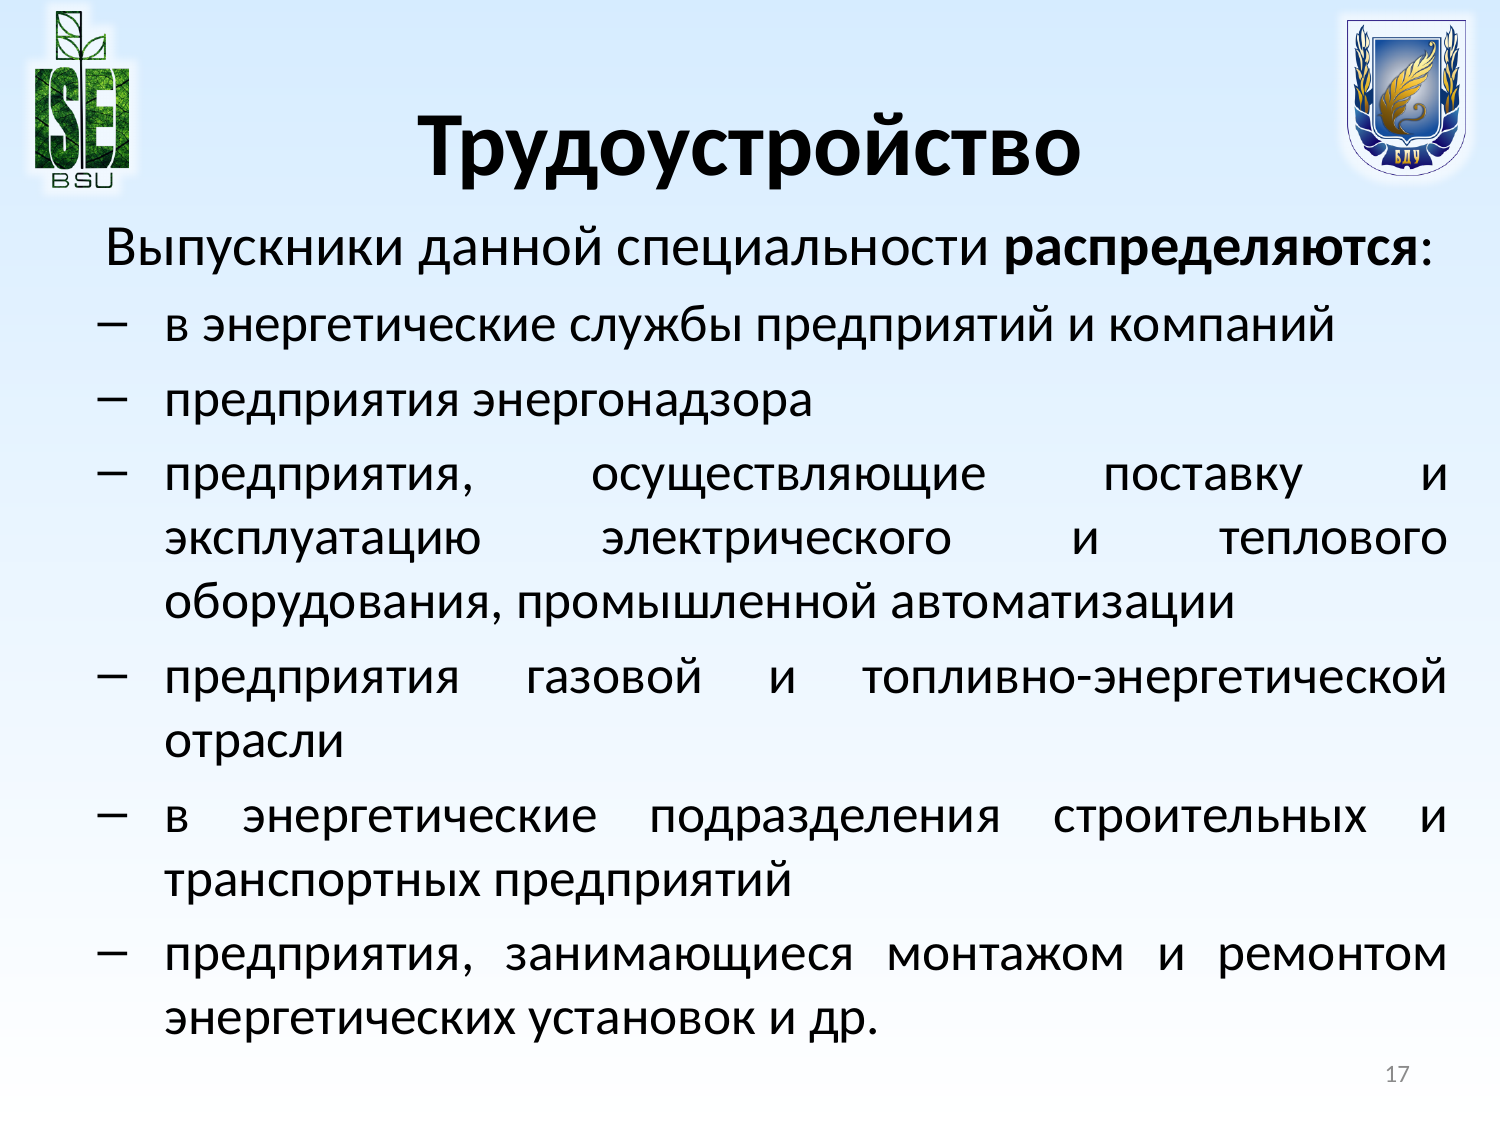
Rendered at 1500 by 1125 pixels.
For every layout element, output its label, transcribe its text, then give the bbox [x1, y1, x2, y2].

picture [34, 11, 129, 188]
slide_number 17 [1074, 1042, 1425, 1103]
title Трудоустройство [139, 45, 1425, 200]
picture [1347, 20, 1466, 176]
list Выпускники данной специальности распределяются: в энергетические службы предприятий и компаний предприятия энергонадзора предприятия, осуществляющие поставку и эксплуатацию электрического и теплового оборудования, промышленной автоматизации предприятия газовой и топливно-энергетической отрасли в энергетические подразделения строительных и транспортных предприятий предприятия, занимающиеся монтажом и ремонтом энергетических установок и др. [35, 200, 1466, 1071]
